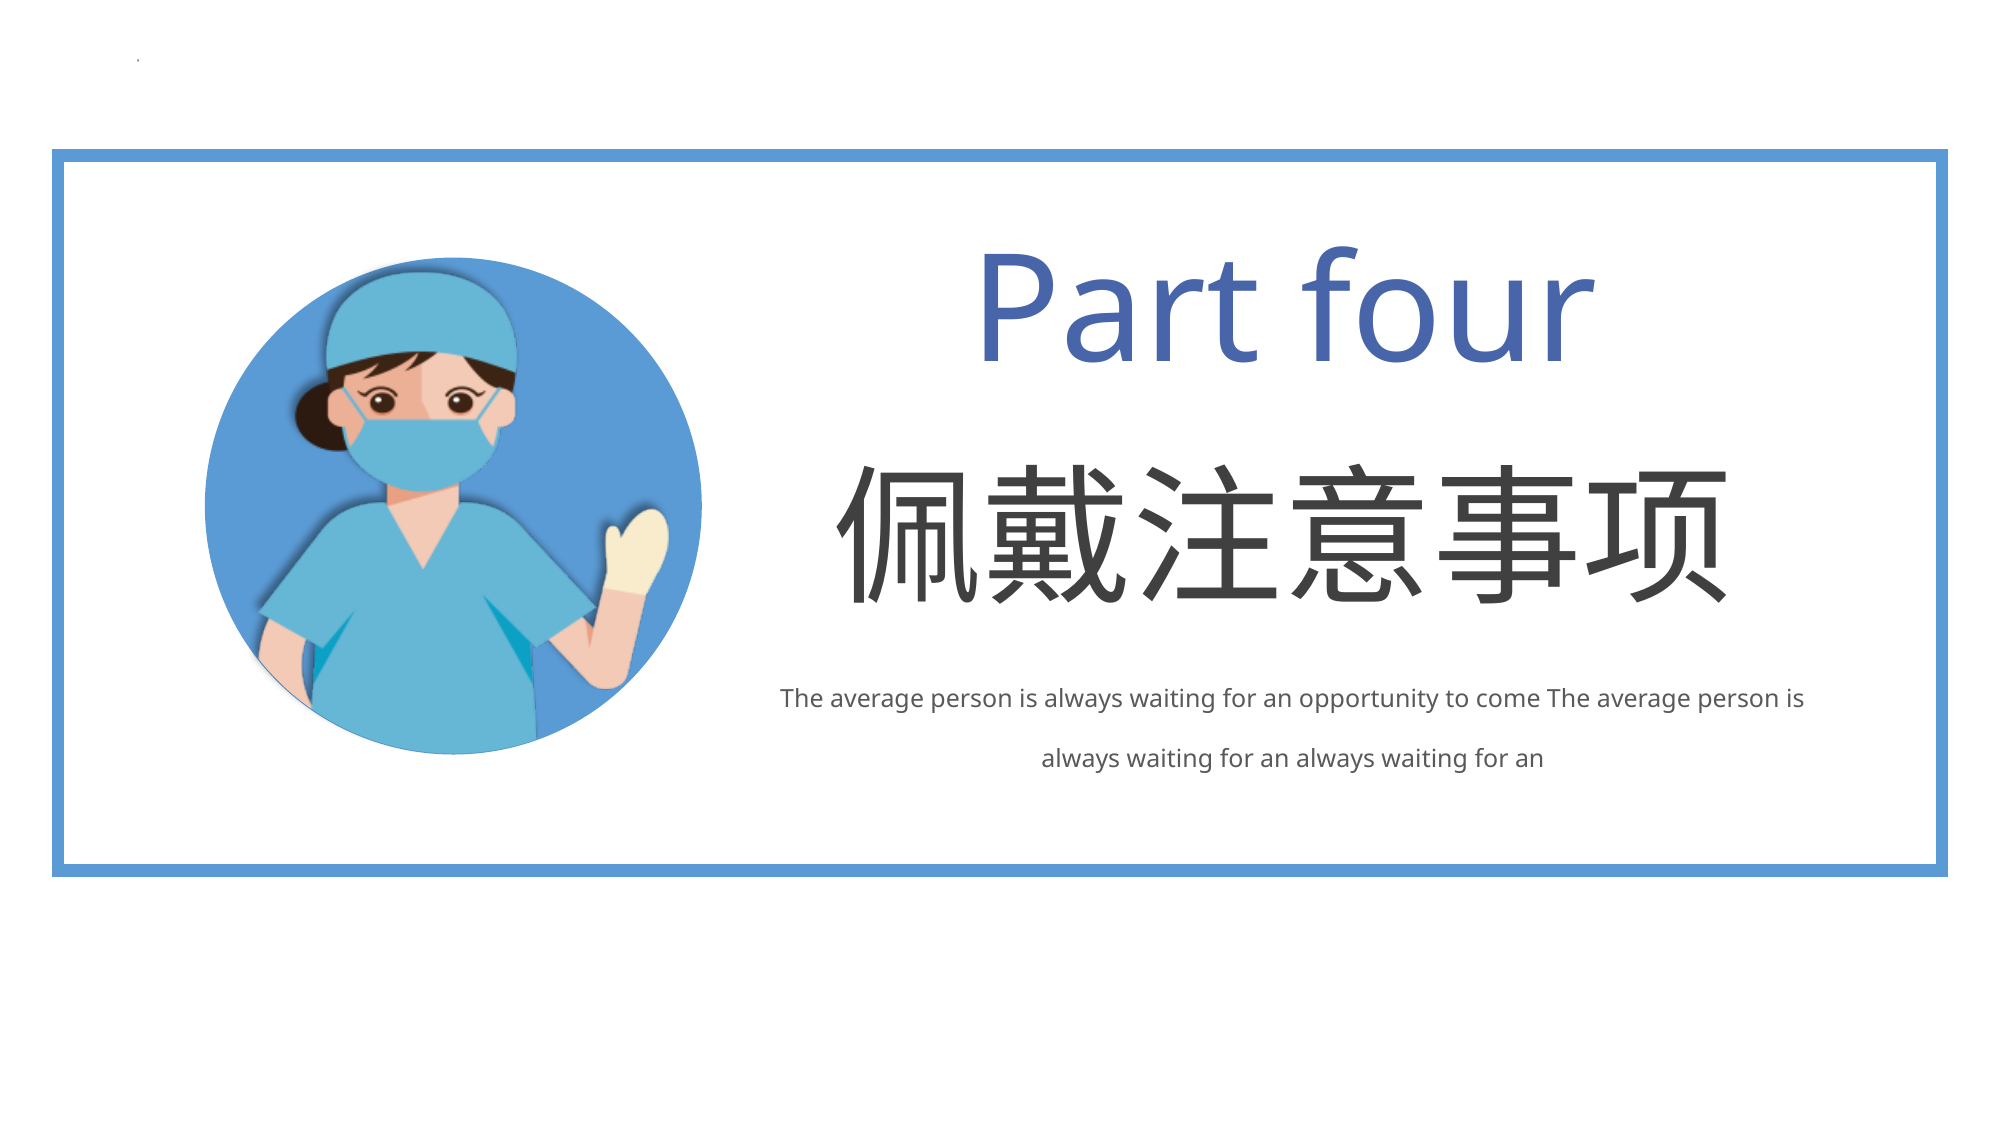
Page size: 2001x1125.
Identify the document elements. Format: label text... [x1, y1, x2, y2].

text_box [412, 257, 495, 261]
text_box 佩戴注意事项 [817, 434, 1770, 629]
text_box The average person is always waiting for an opportunity to come The average person is always waiting for an always waiting for an [763, 645, 1823, 780]
picture [242, 272, 669, 754]
text_box [204, 395, 231, 618]
text_box [669, 382, 702, 630]
text_box Part four [955, 203, 1695, 399]
text_box [57, 154, 1943, 872]
